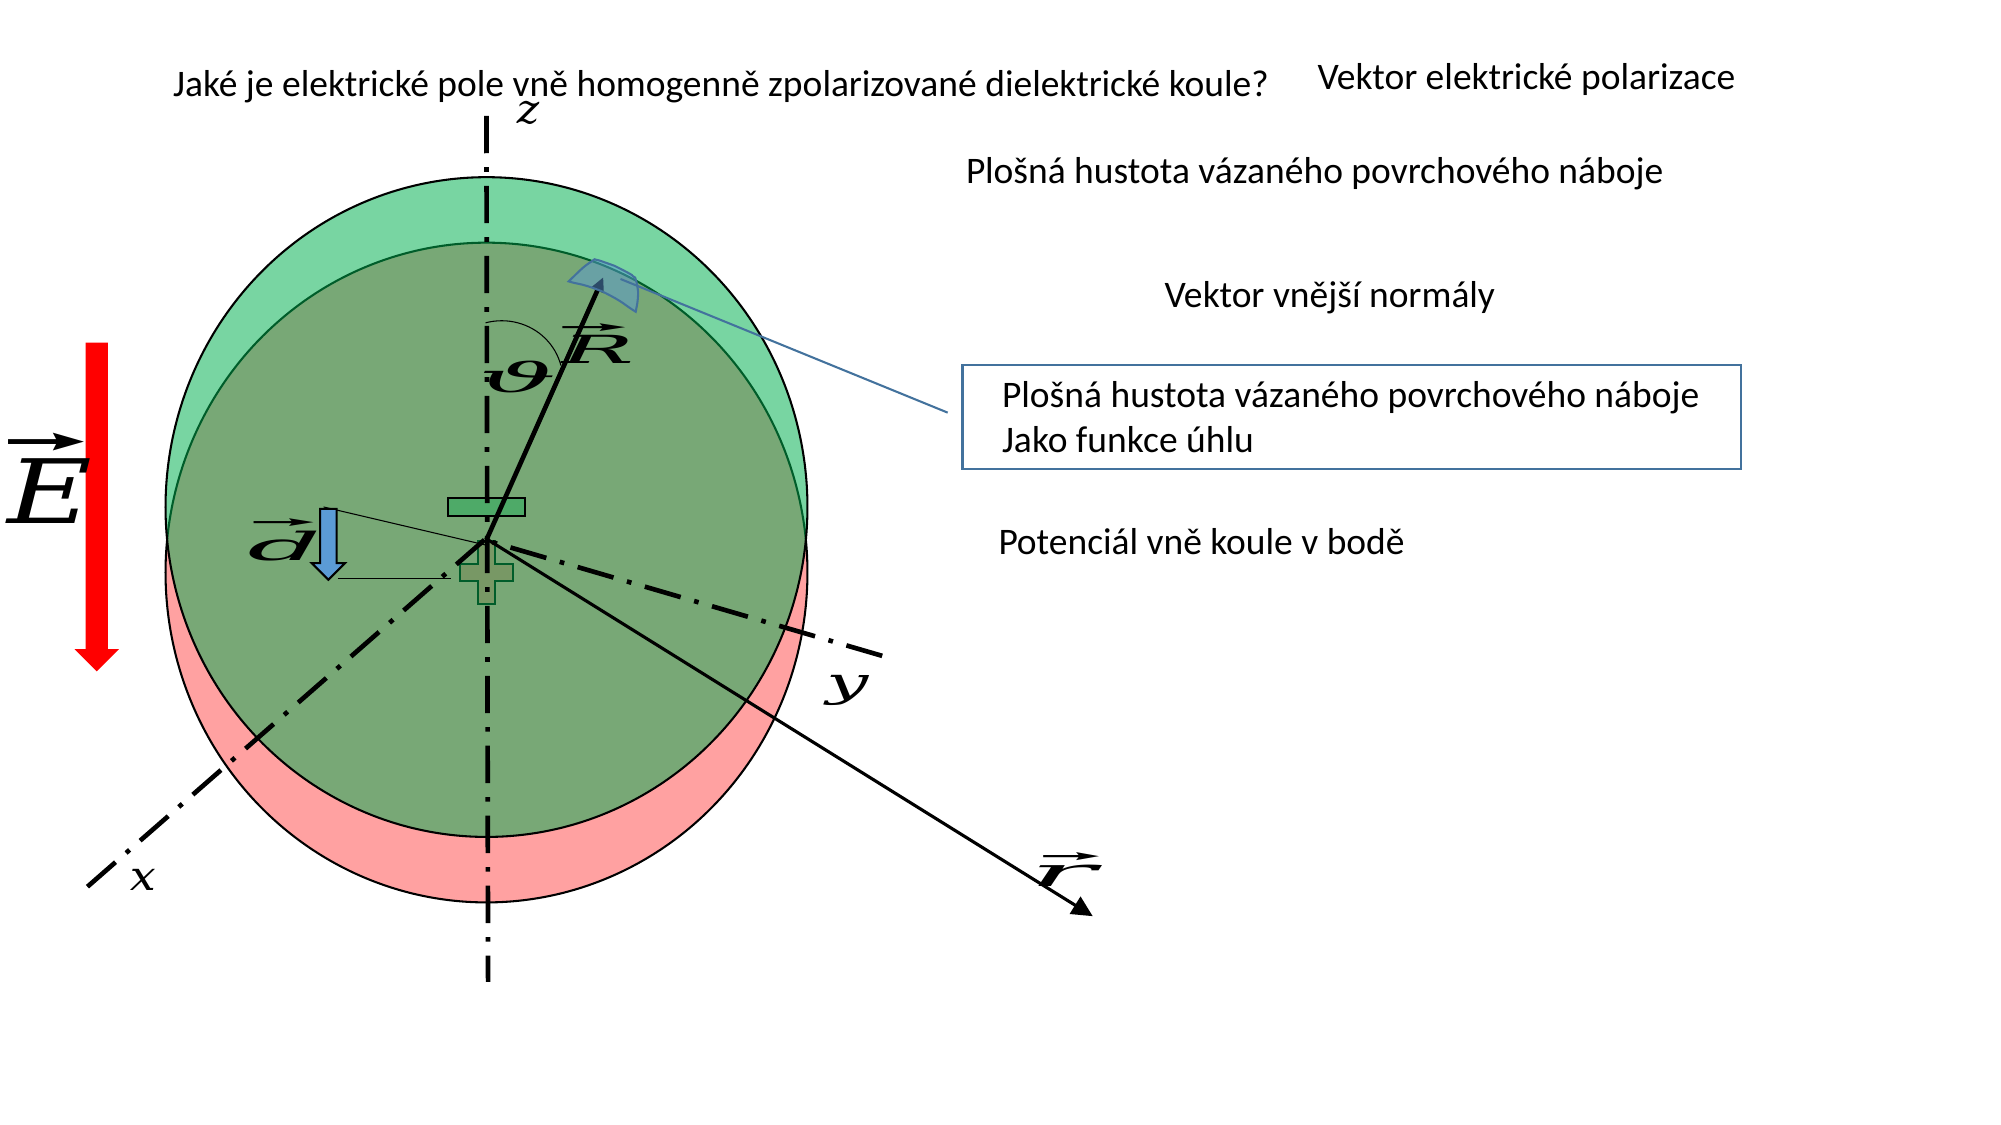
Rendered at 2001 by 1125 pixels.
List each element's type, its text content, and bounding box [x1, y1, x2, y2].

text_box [484, 539, 488, 656]
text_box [165, 177, 486, 539]
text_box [84, 539, 485, 890]
text_box Jaké je elektrické pole vně homogenně zpolarizované dielektrické koule? [158, 51, 1286, 112]
text_box [961, 364, 1742, 470]
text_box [488, 539, 1093, 917]
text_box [489, 177, 808, 539]
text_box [165, 837, 486, 903]
text_box [808, 354, 949, 414]
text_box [486, 277, 604, 540]
text_box [84, 341, 109, 539]
text_box [72, 648, 84, 661]
